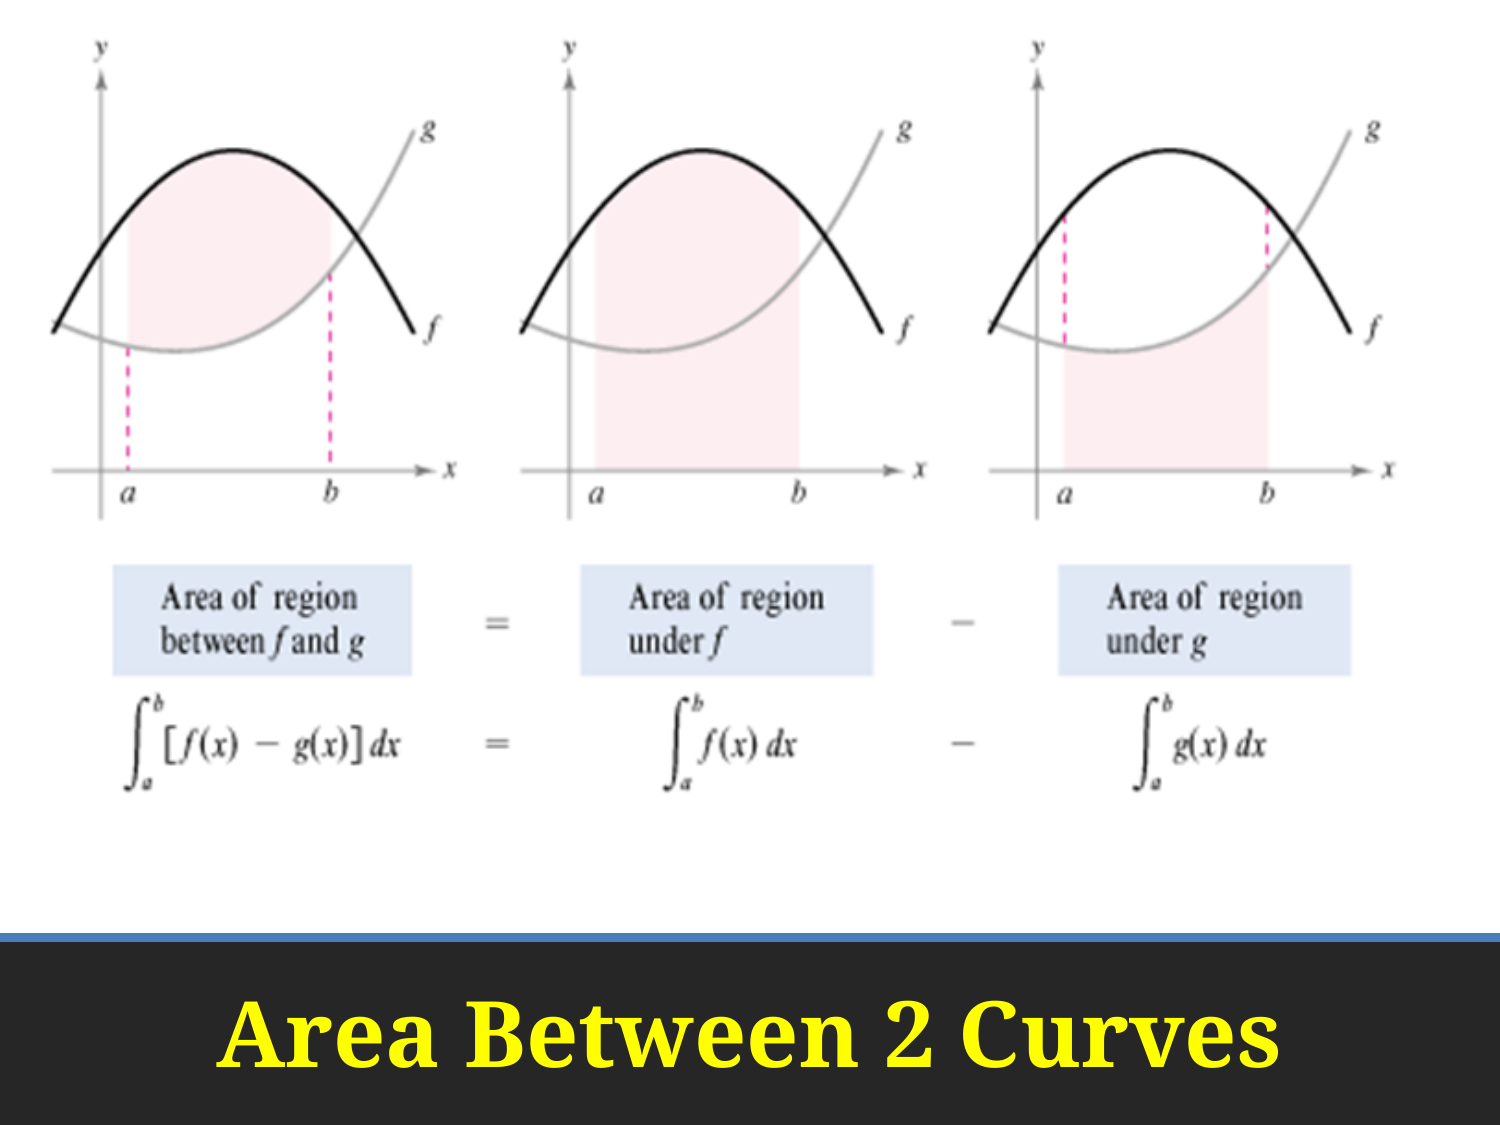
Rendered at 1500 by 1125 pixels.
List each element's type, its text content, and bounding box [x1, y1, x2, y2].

title Area Between 2 Curves [37, 937, 1463, 1125]
picture [37, 24, 1413, 799]
